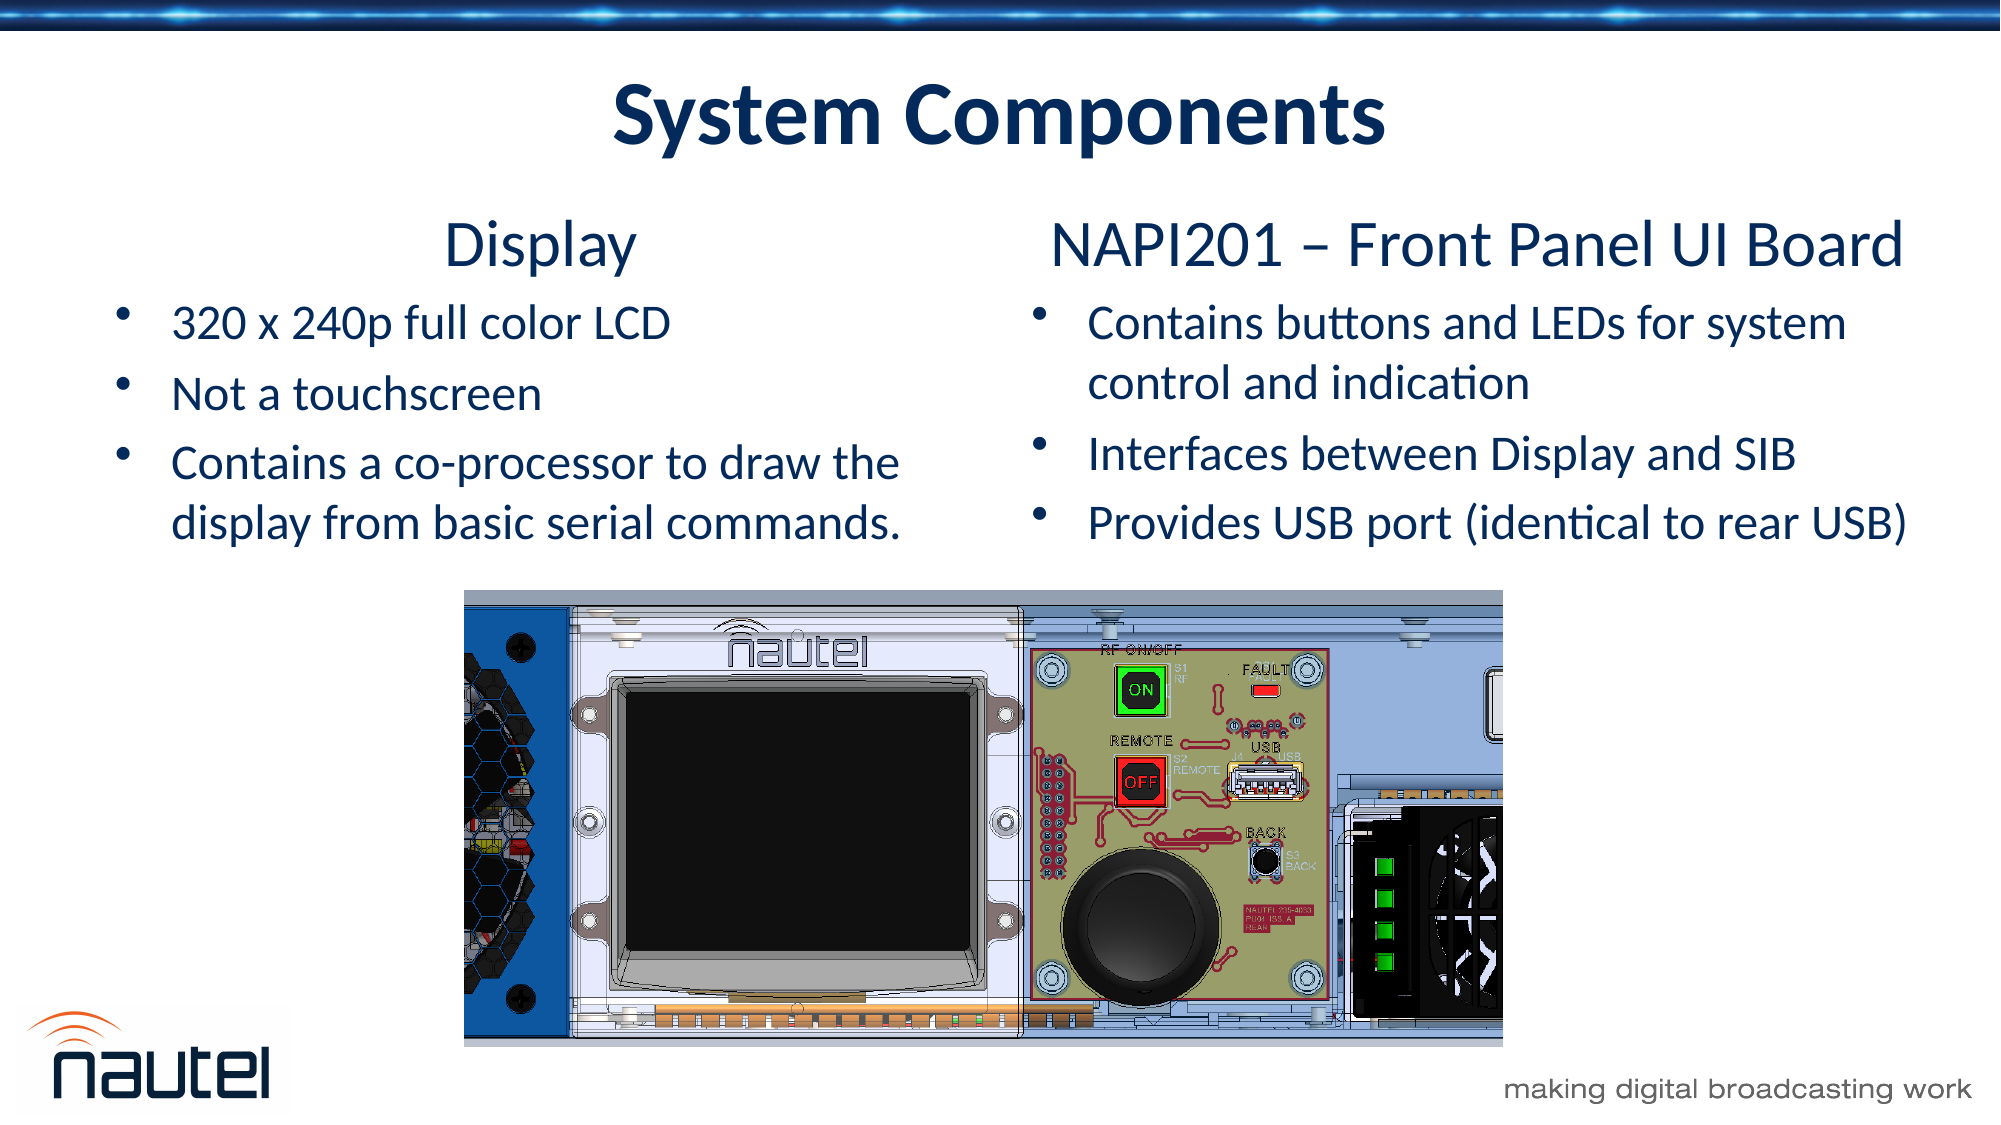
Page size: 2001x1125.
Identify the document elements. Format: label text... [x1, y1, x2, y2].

picture [16, 1006, 291, 1114]
title System Components [99, 45, 1900, 177]
picture [1501, 1074, 1975, 1107]
list NAPI201 – Front Panel UI Board Contains buttons and LEDs for system control and indication Interfaces between Display and SIB Provides USB port (identical to rear USB) [1016, 192, 1940, 591]
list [463, 590, 1503, 1047]
list Display 320 x 240p full color LCD Not a touchscreen Contains a co-processor to draw the display from basic serial commands. [99, 192, 984, 587]
picture [0, 0, 2000, 31]
